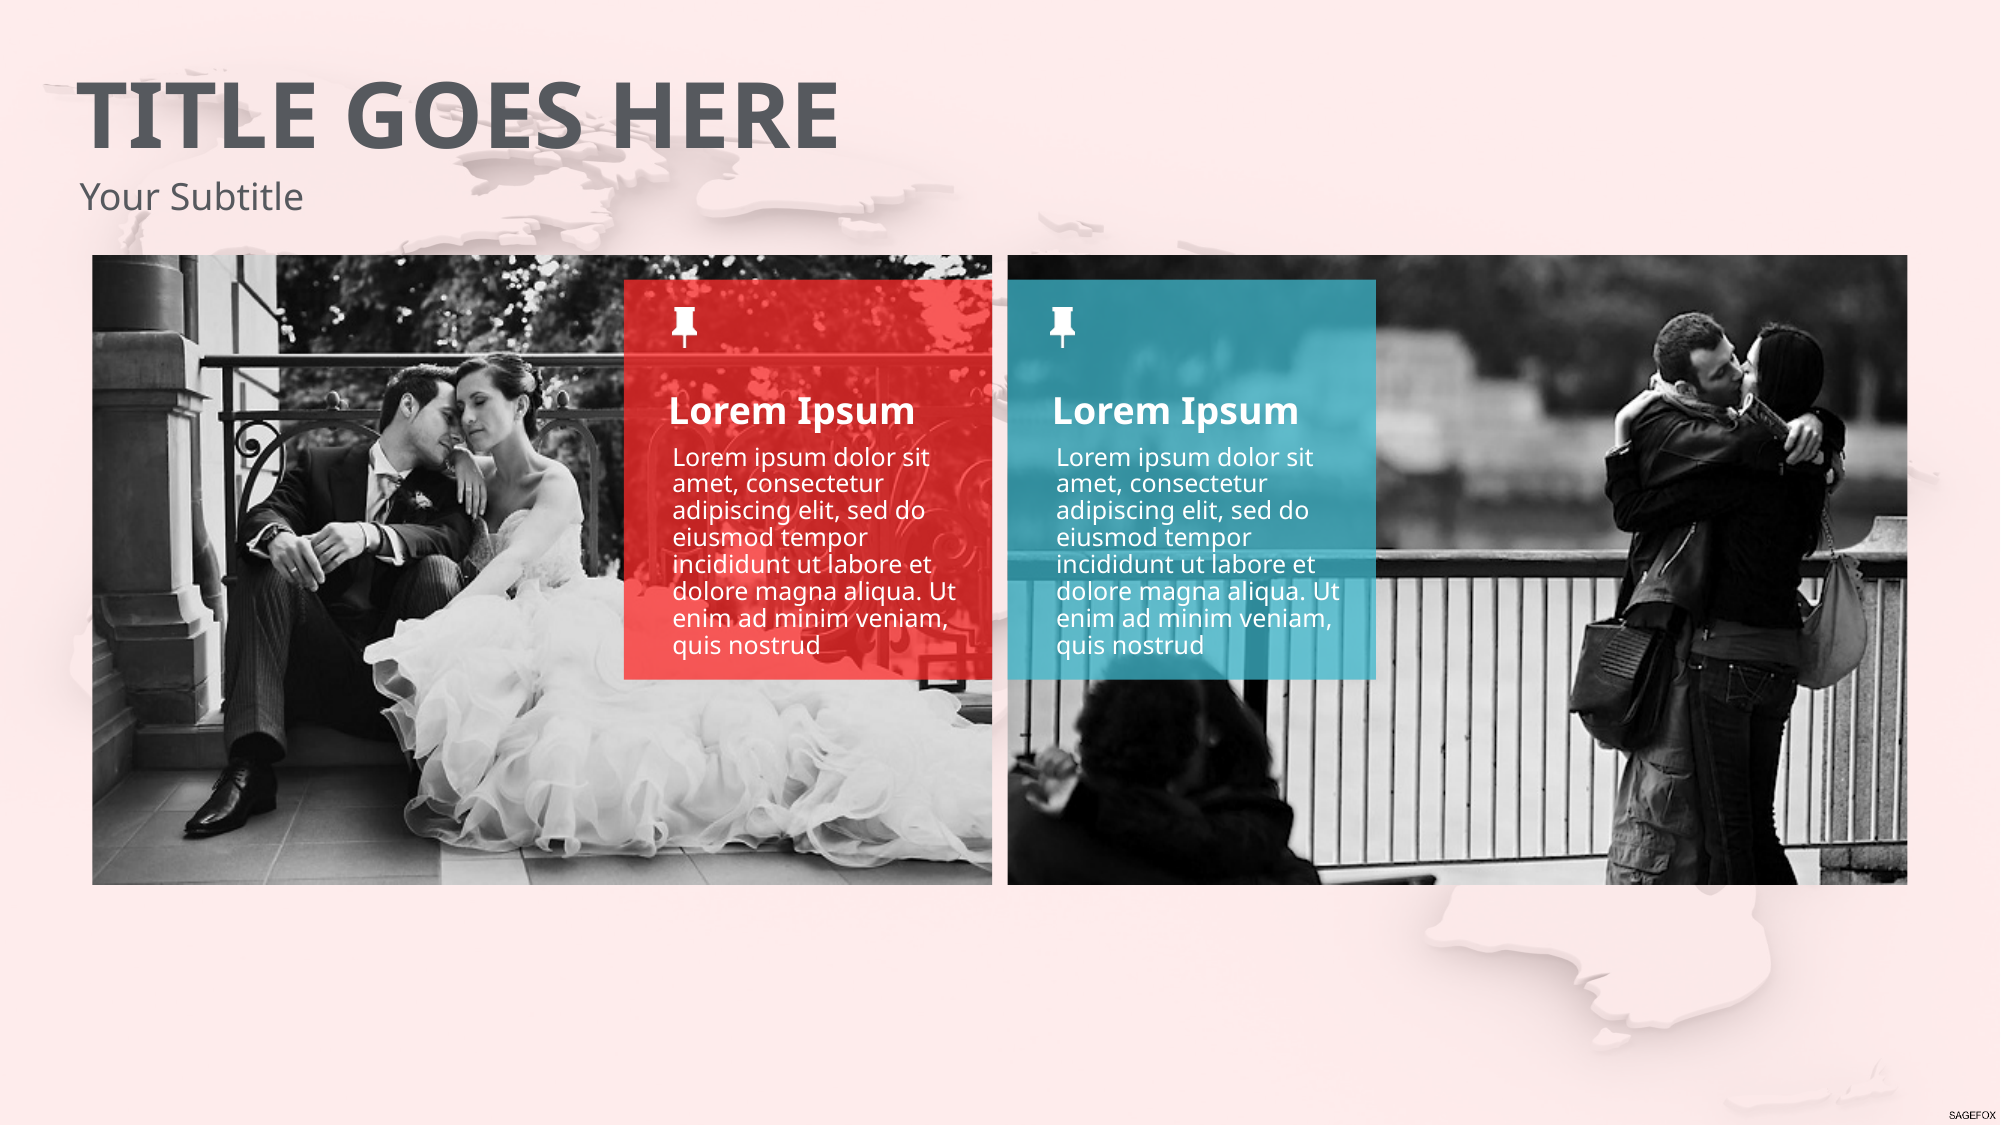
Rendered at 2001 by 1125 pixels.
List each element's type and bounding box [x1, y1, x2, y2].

picture [1925, 0, 2001, 1125]
text_box [91, 255, 993, 886]
picture [672, 307, 697, 348]
text_box [653, 379, 1014, 680]
text_box [1007, 255, 1909, 886]
text_box [60, 49, 1020, 227]
text_box [623, 279, 993, 681]
picture [1050, 307, 1075, 348]
text_box [1007, 279, 1377, 681]
text_box [1037, 379, 1398, 680]
